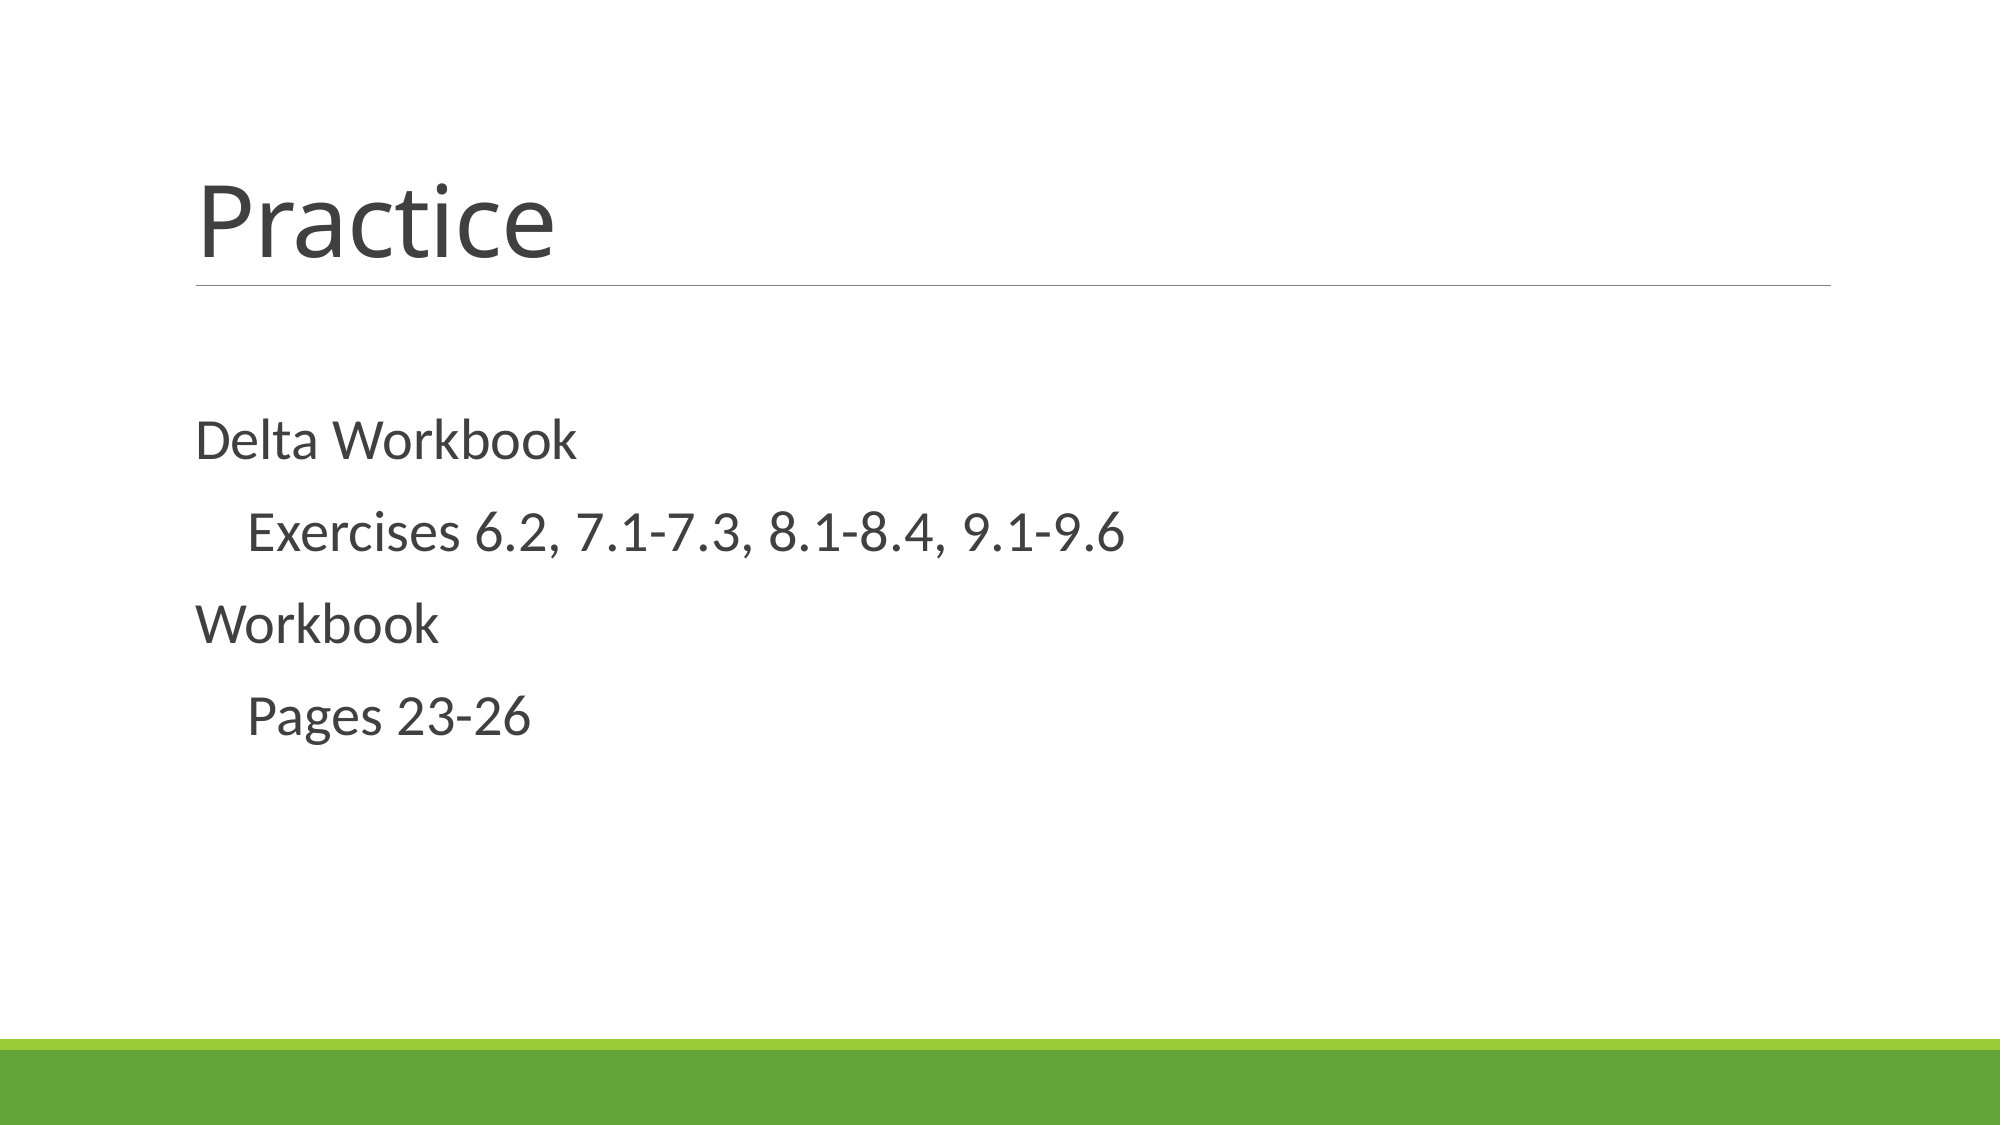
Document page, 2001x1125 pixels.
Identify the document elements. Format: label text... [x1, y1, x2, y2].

title Practice [180, 47, 1830, 285]
list Delta Workbook Exercises 6.2, 7.1-7.3, 8.1-8.4, 9.1-9.6 Workbook Pages 23-26 [180, 302, 1830, 963]
